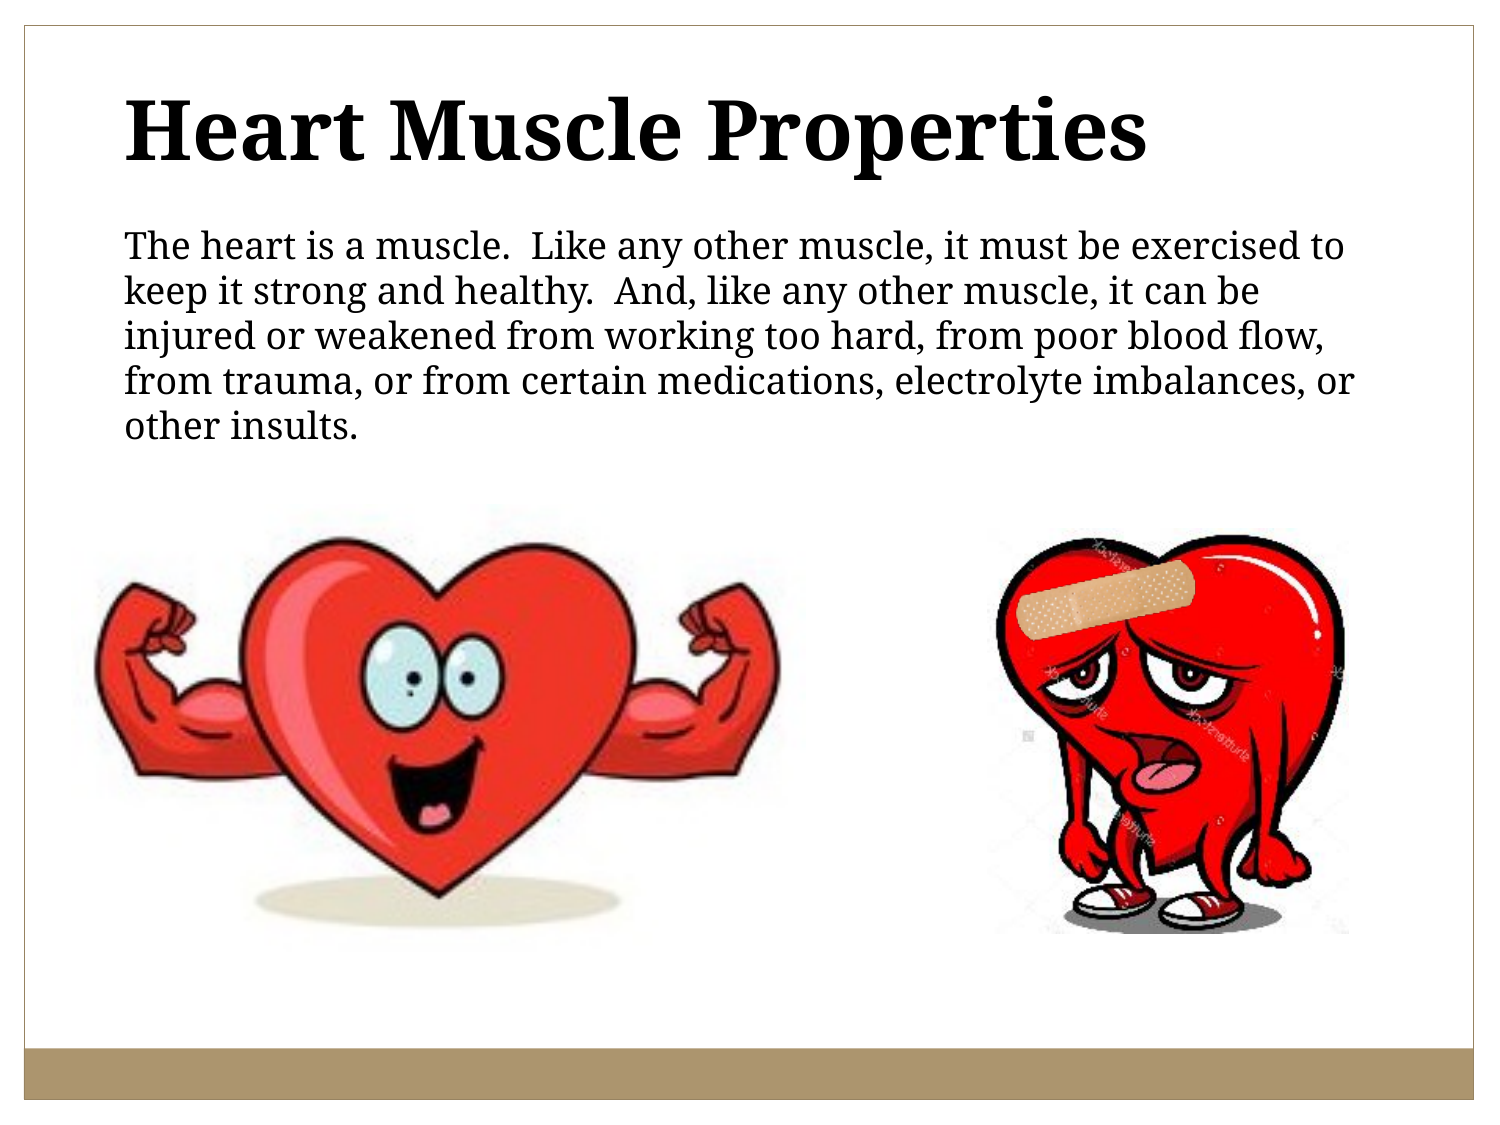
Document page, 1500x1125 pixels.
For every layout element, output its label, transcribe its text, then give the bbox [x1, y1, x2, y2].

picture [987, 527, 1350, 935]
picture [70, 504, 806, 958]
text_box Heart Muscle Properties The heart is a muscle. Like any other muscle, it must be exercised to keep it strong and healthy. And, like any other muscle, it can be injured or weakened from working too hard, from poor blood flow, from trauma, or from certain medications, electrolyte imbalances, or other insults. [116, 69, 1378, 455]
